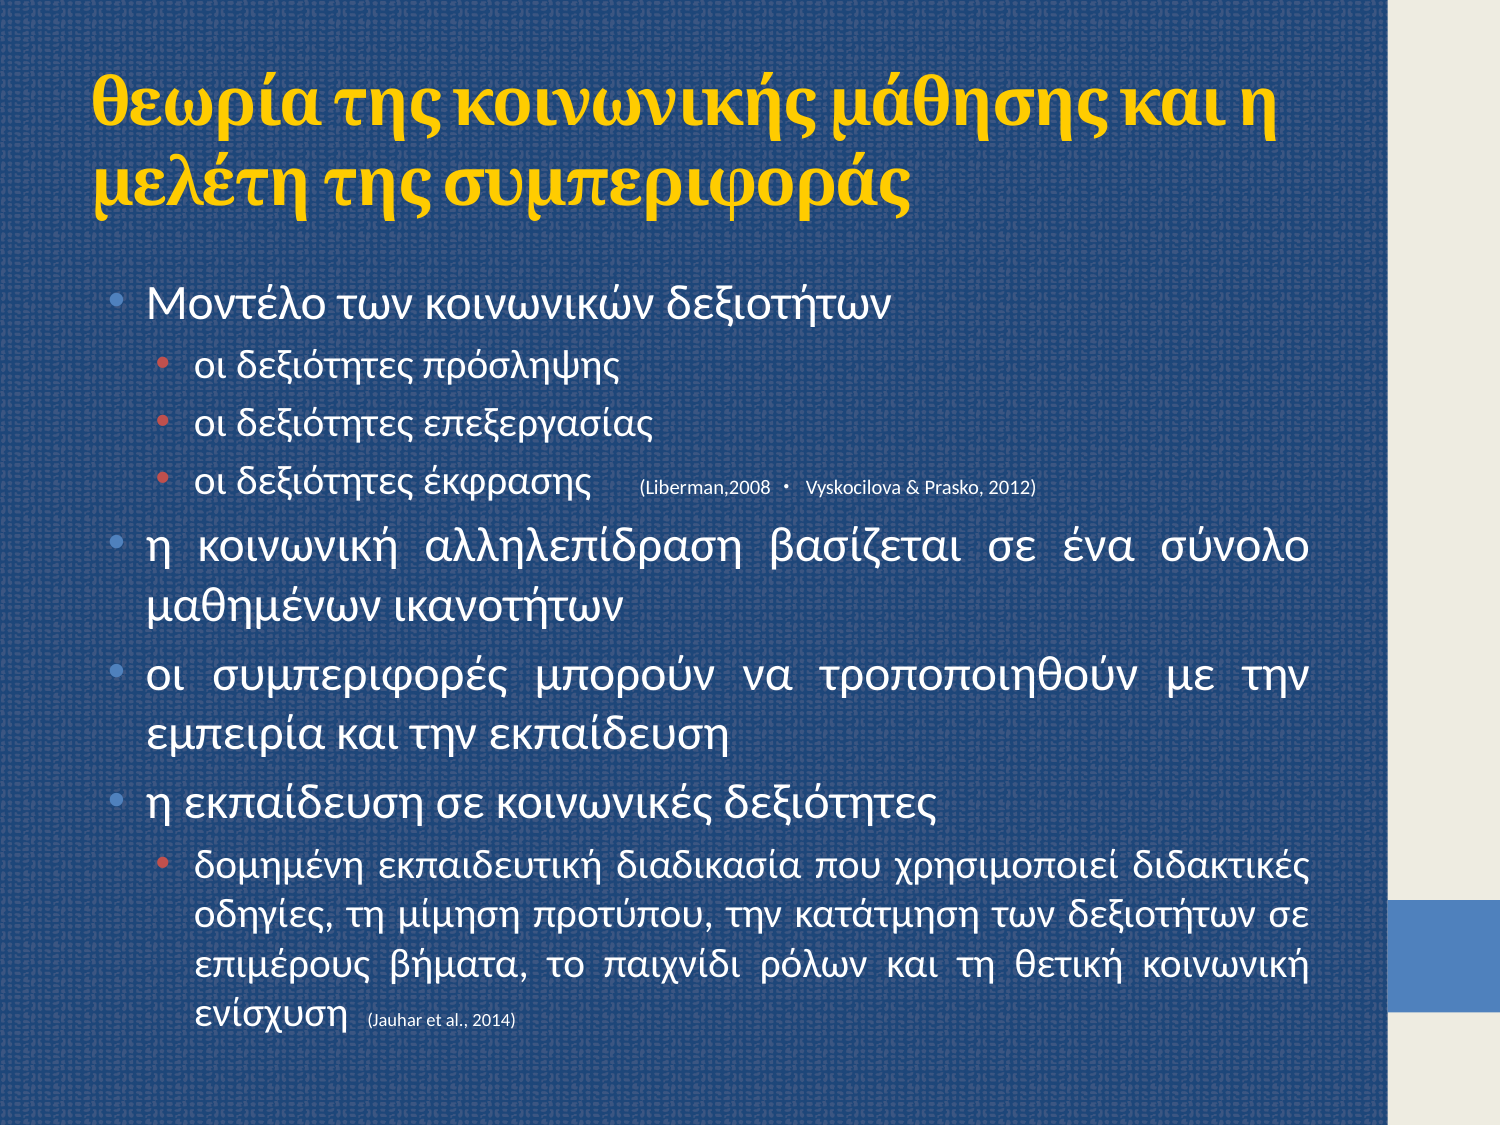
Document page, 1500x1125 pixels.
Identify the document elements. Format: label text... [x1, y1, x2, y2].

title θεωρία της κοινωνικής μάθησης και η μελέτη της συμπεριφοράς [75, 45, 1325, 233]
list Μοντέλο των κοινωνικών δεξιοτήτων οι δεξιότητες πρόσληψης οι δεξιότητες επεξεργασίας οι δεξιότητες έκφρασης (Liberman,2008・ Vyskocilova & Prasko, 2012) η κοινωνική αλληλεπίδραση βασίζεται σε ένα σύνολο μαθημένων ικανοτήτων οι συμπεριφορές μπορούν να τροποποιηθούν με την εμπειρία και την εκπαίδευση η εκπαίδευση σε κοινωνικές δεξιότητες δομημένη εκπαιδευτική διαδικασία που χρησιμοποιεί διδακτικές οδηγίες, τη μίμηση προτύπου, την κατάτμηση των δεξιοτήτων σε επιμέρους βήματα, το παιχνίδι ρόλων και τη θετική κοινωνική ενίσχυση (Jauhar et al., 2014) [75, 262, 1325, 1050]
